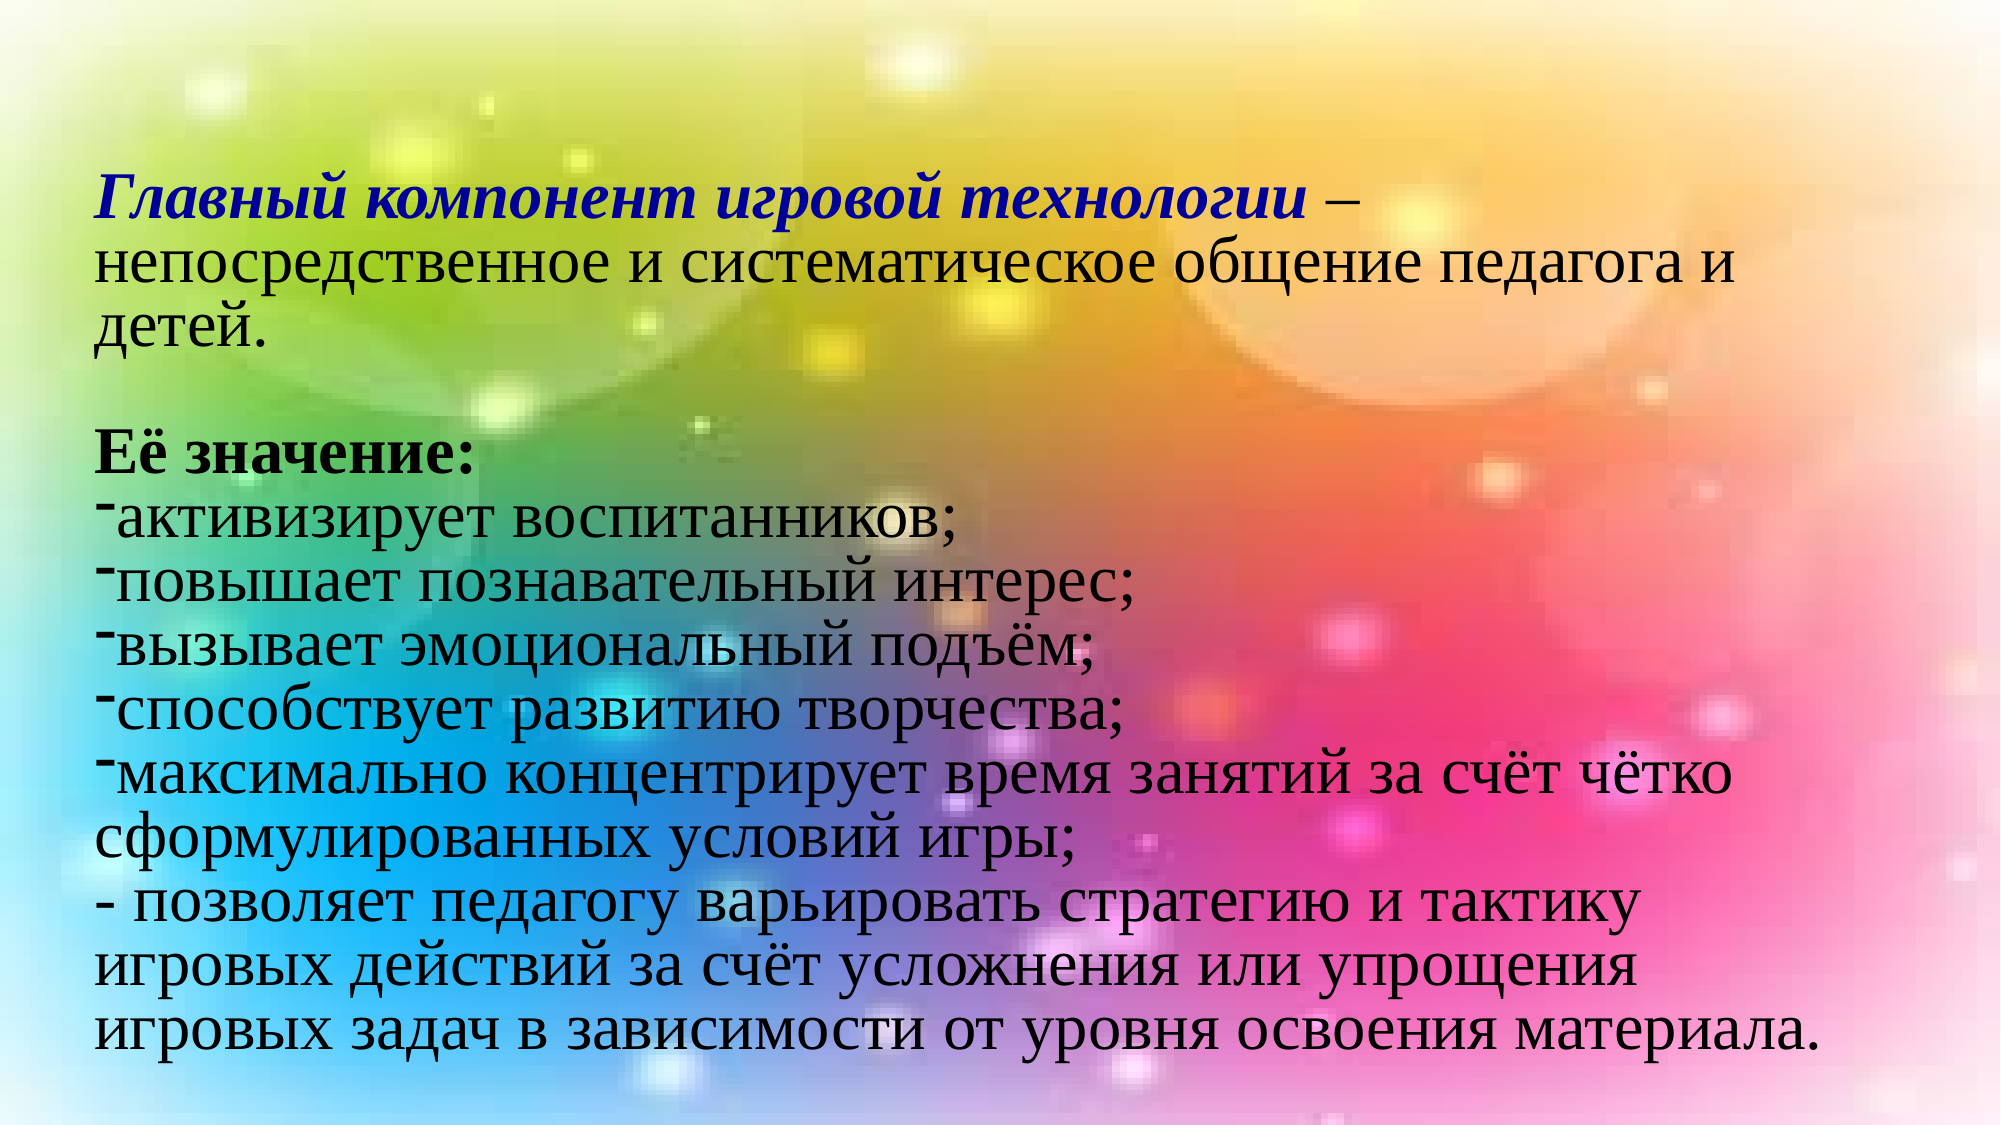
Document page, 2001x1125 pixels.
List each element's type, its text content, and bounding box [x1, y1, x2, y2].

text_box Главный компонент игровой технологии – непосредственное и систематическое общение педагога и детей. Её значение: активизирует воспитанников; повышает познавательный интерес; вызывает эмоциональный подъём; способствует развитию творчества; максимально концентрирует время занятий за счёт чётко сформулированных условий игры; - позволяет педагогу варьировать стратегию и тактику игровых действий за счёт усложнения или упрощения игровых задач в зависимости от уровня освоения материала. [79, 79, 1905, 1070]
picture [0, 0, 2001, 1125]
